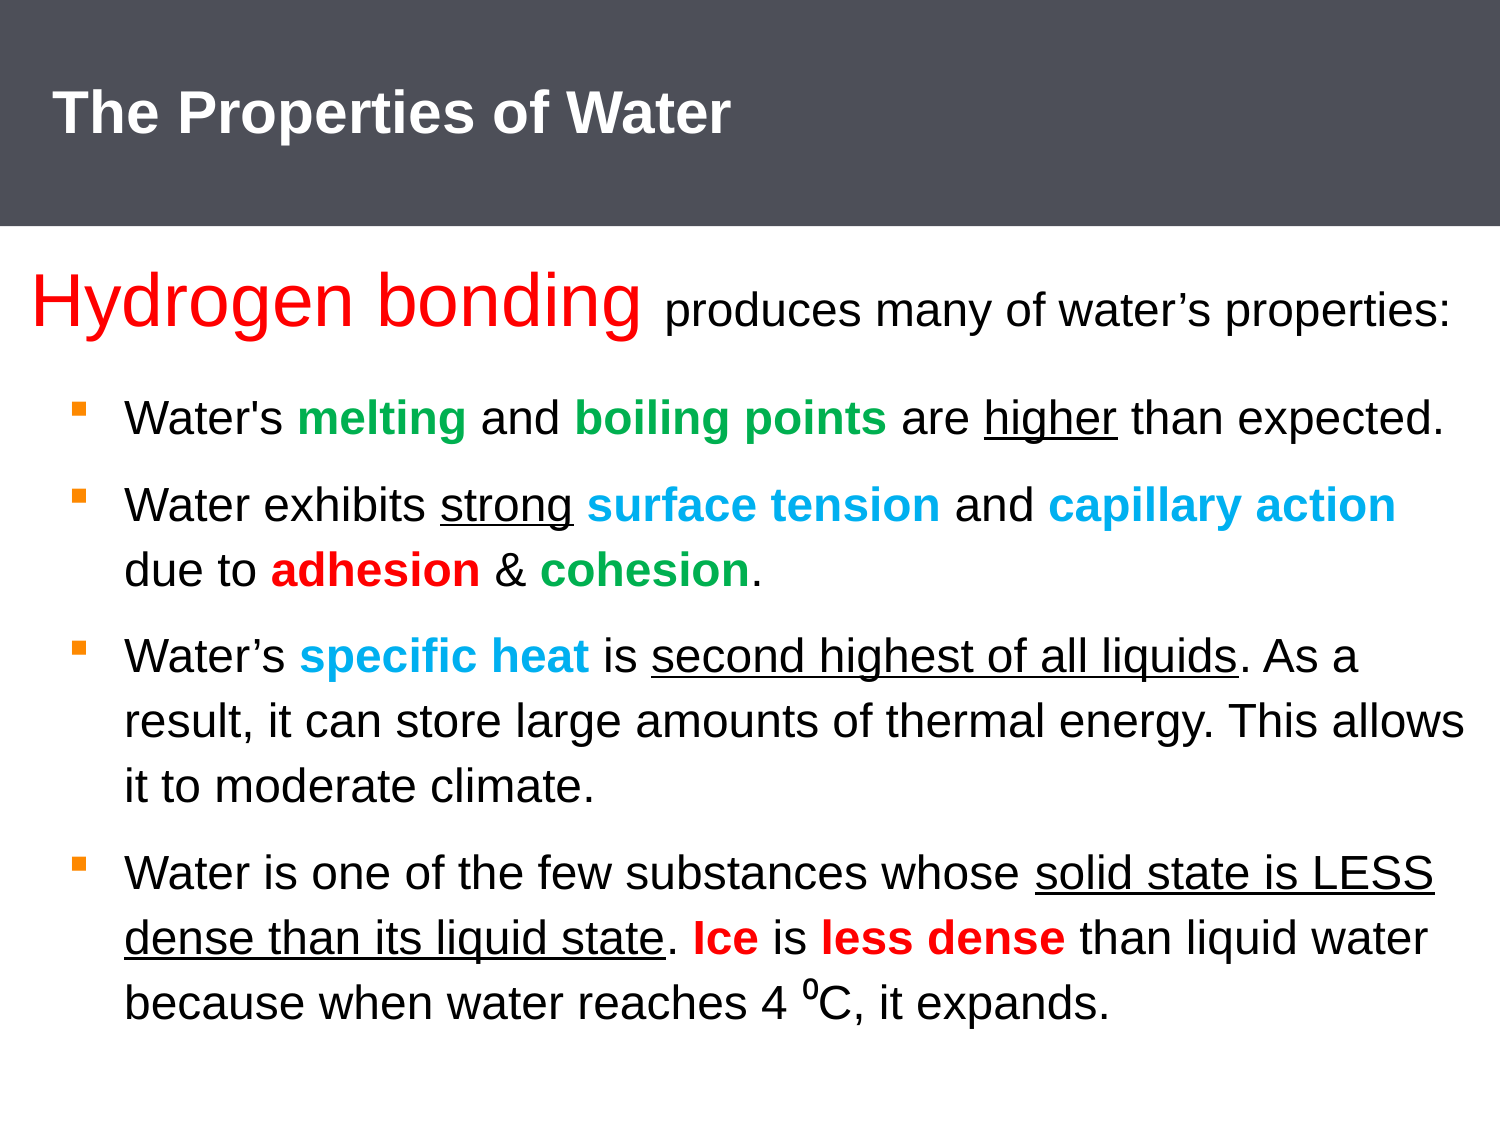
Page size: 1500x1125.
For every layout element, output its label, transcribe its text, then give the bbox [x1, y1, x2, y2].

list Hydrogen bonding produces many of water’s properties: Water's melting and boiling points are higher than expected. Water exhibits strong surface tension and capillary action due to adhesion & cohesion. Water’s specific heat is second highest of all liquids. As a result, it can store large amounts of thermal energy. This allows it to moderate climate. Water is one of the few substances whose solid state is LESS dense than its liquid state. Ice is less dense than liquid water because when water reaches 4 ⁰C, it expands. [0, 227, 1500, 1063]
title The Properties of Water [0, 0, 1500, 227]
